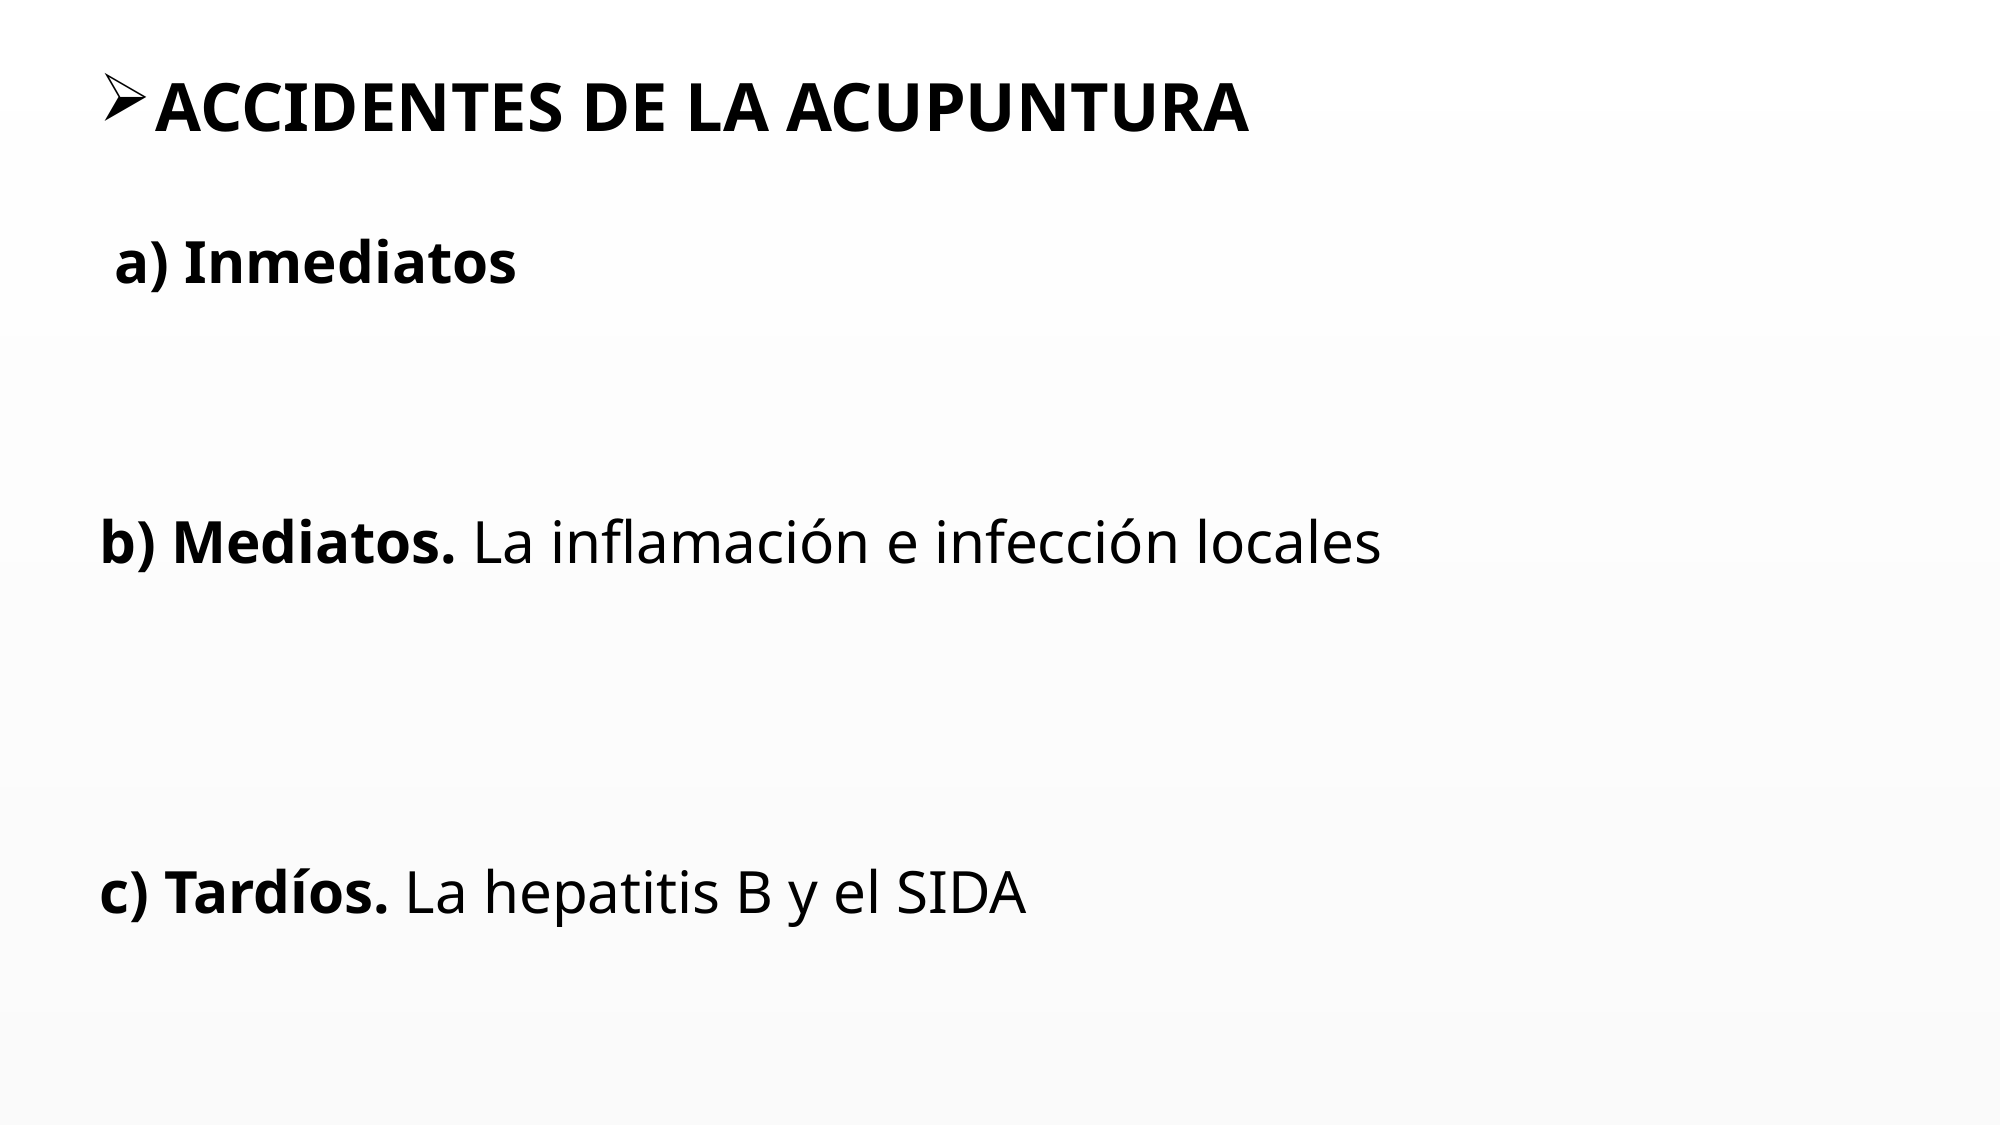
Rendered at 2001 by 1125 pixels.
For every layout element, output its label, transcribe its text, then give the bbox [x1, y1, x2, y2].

text_box ACCIDENTES DE LA ACUPUNTURA a) Inmediatos b) Mediatos. La inflamación e infección locales c) Tardíos. La hepatitis B y el SIDA [84, 57, 2000, 1003]
